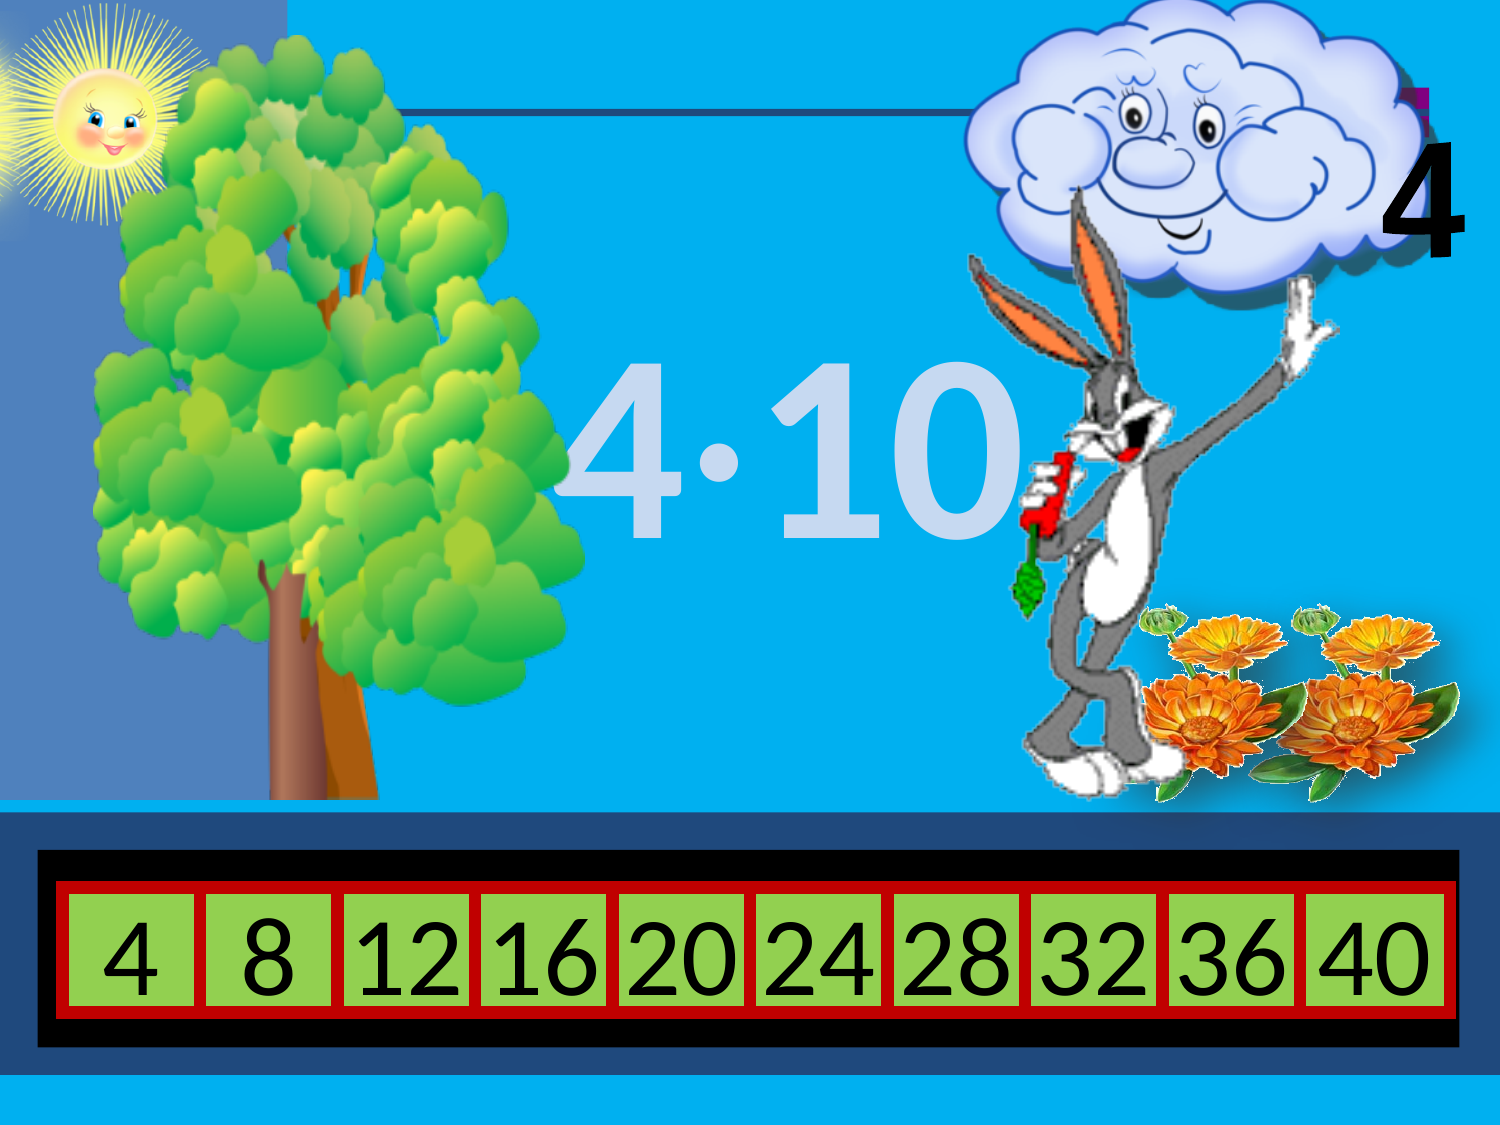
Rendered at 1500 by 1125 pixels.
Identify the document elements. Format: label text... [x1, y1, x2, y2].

text_box 20 [613, 887, 749, 1013]
picture [1457, 216, 1463, 231]
picture [0, 0, 586, 799]
picture [925, 0, 1463, 804]
text_box 4·10 [590, 149, 943, 713]
text_box 32 [1024, 887, 1162, 1013]
text_box 16 [474, 887, 613, 1013]
text_box 12 [337, 887, 474, 1013]
text_box 40 [1299, 887, 1450, 1013]
text_box 28 [887, 887, 1024, 1013]
text_box 36 [1162, 887, 1299, 1013]
text_box 4 [62, 887, 200, 1013]
picture [925, 362, 1019, 539]
text_box 24 [749, 887, 887, 1013]
text_box 8 [200, 887, 337, 1013]
